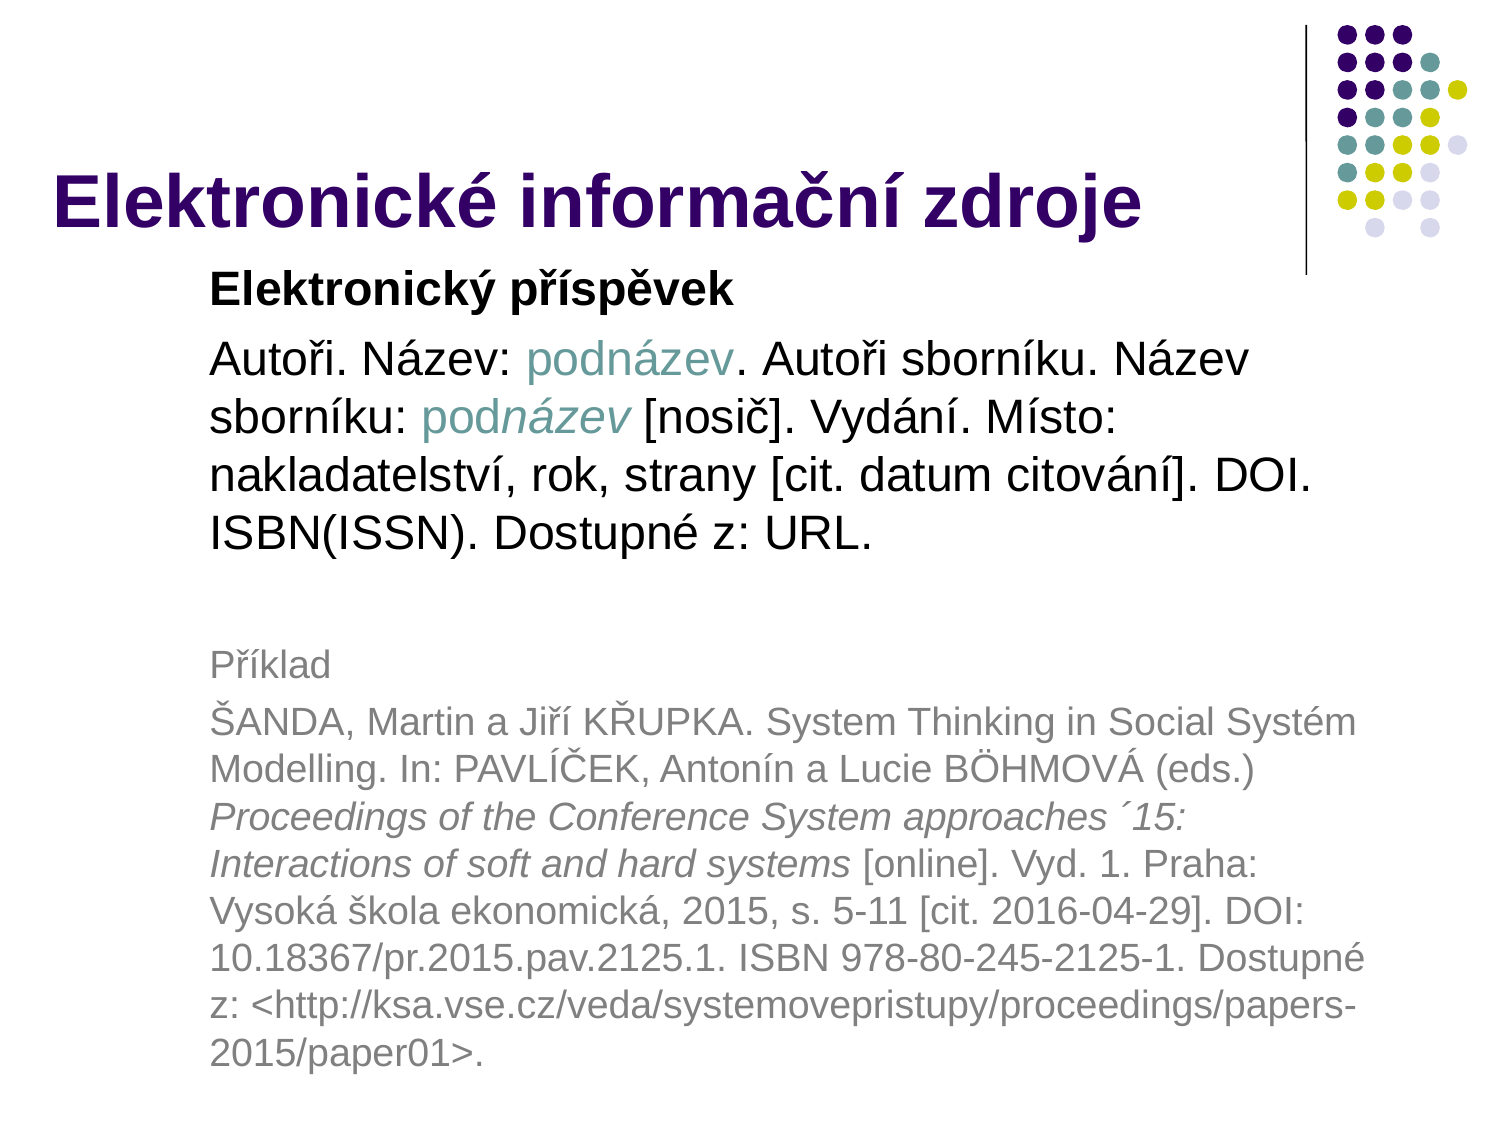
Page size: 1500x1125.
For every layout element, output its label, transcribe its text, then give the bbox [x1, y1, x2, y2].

list Elektronický příspěvek Autoři. Název: podnázev. Autoři sborníku. Název sborníku: podnázev [nosič]. Vydání. Místo: nakladatelství, rok, strany [cit. datum citování]. DOI. ISBN(ISSN). Dostupné z: URL. Příklad ŠANDA, Martin a Jiří KŘUPKA. System Thinking in Social Systém Modelling. In: PAVLÍČEK, Antonín a Lucie BÖHMOVÁ (eds.) Proceedings of the Conference System approaches ´15: Interactions of soft and hard systems [online]. Vyd. 1. Praha: Vysoká škola ekonomická, 2015, s. 5-11 [cit. 2016-04-29]. DOI: 10.18367/pr.2015.pav.2125.1. ISBN 978-80-245-2125-1. Dostupné z: <http://ksa.vse.cz/veda/systemovepristupy/proceedings/papers-2015/paper01>. [187, 249, 1400, 1083]
title Elektronické informační zdroje [37, 37, 1300, 250]
